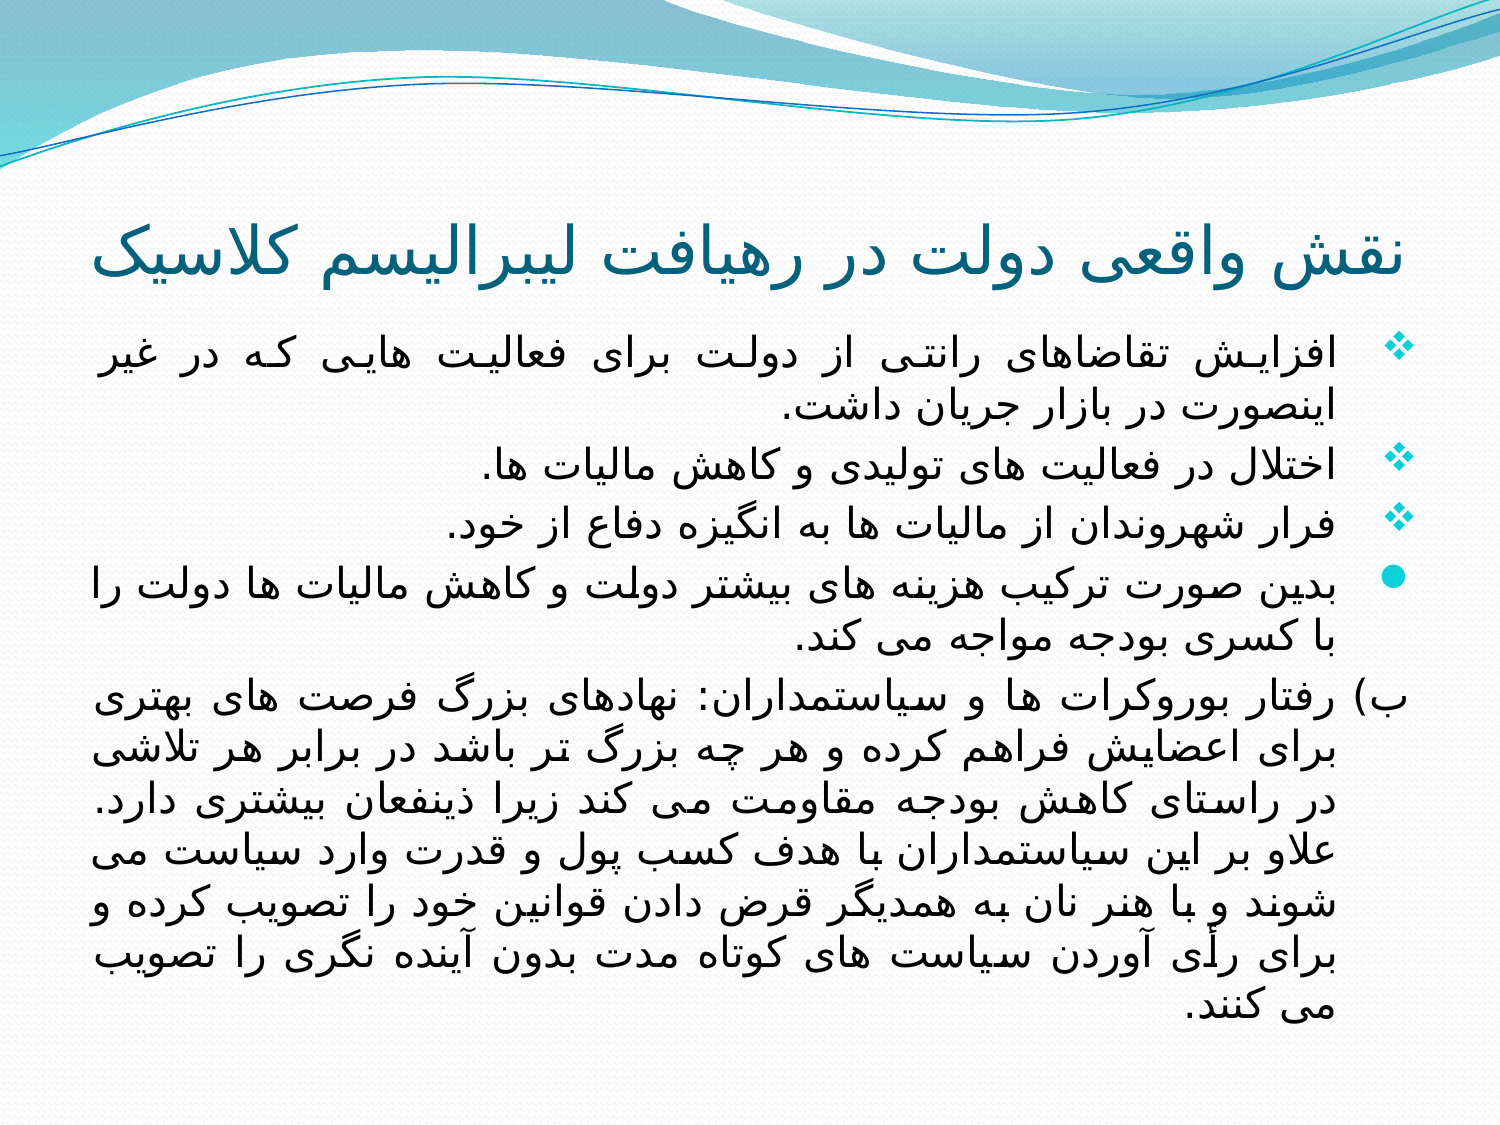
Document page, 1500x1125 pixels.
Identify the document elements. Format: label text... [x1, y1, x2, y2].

list افزایش تقاضاهای رانتی از دولت برای فعالیت هایی که در غیر اینصورت در بازار جریان داشت. اختلال در فعالیت های تولیدی و کاهش مالیات ها. فرار شهروندان از مالیات ها به انگیزه دفاع از خود. بدین صورت ترکیب هزینه های بیشتر دولت و کاهش مالیات ها دولت را با کسری بودجه مواجه می کند. ب) رفتار بوروکرات ها و سیاستمداران: نهادهای بزرگ فرصت های بهتری برای اعضایش فراهم کرده و هر چه بزرگ تر باشد در برابر هر تلاشی در راستای کاهش بودجه مقاومت می کند زیرا ذینفعان بیشتری دارد. علاو بر این سیاستمداران با هدف کسب پول و قدرت وارد سیاست می شوند و با هنر نان به همدیگر قرض دادن قوانین خود را تصویب کرده و برای رأی آوردن سیاست های کوتاه مدت بدون آینده نگری را تصویب می کنند. [75, 317, 1425, 1038]
title نقش واقعی دولت در رهیافت لیبرالیسم کلاسیک [75, 115, 1425, 288]
